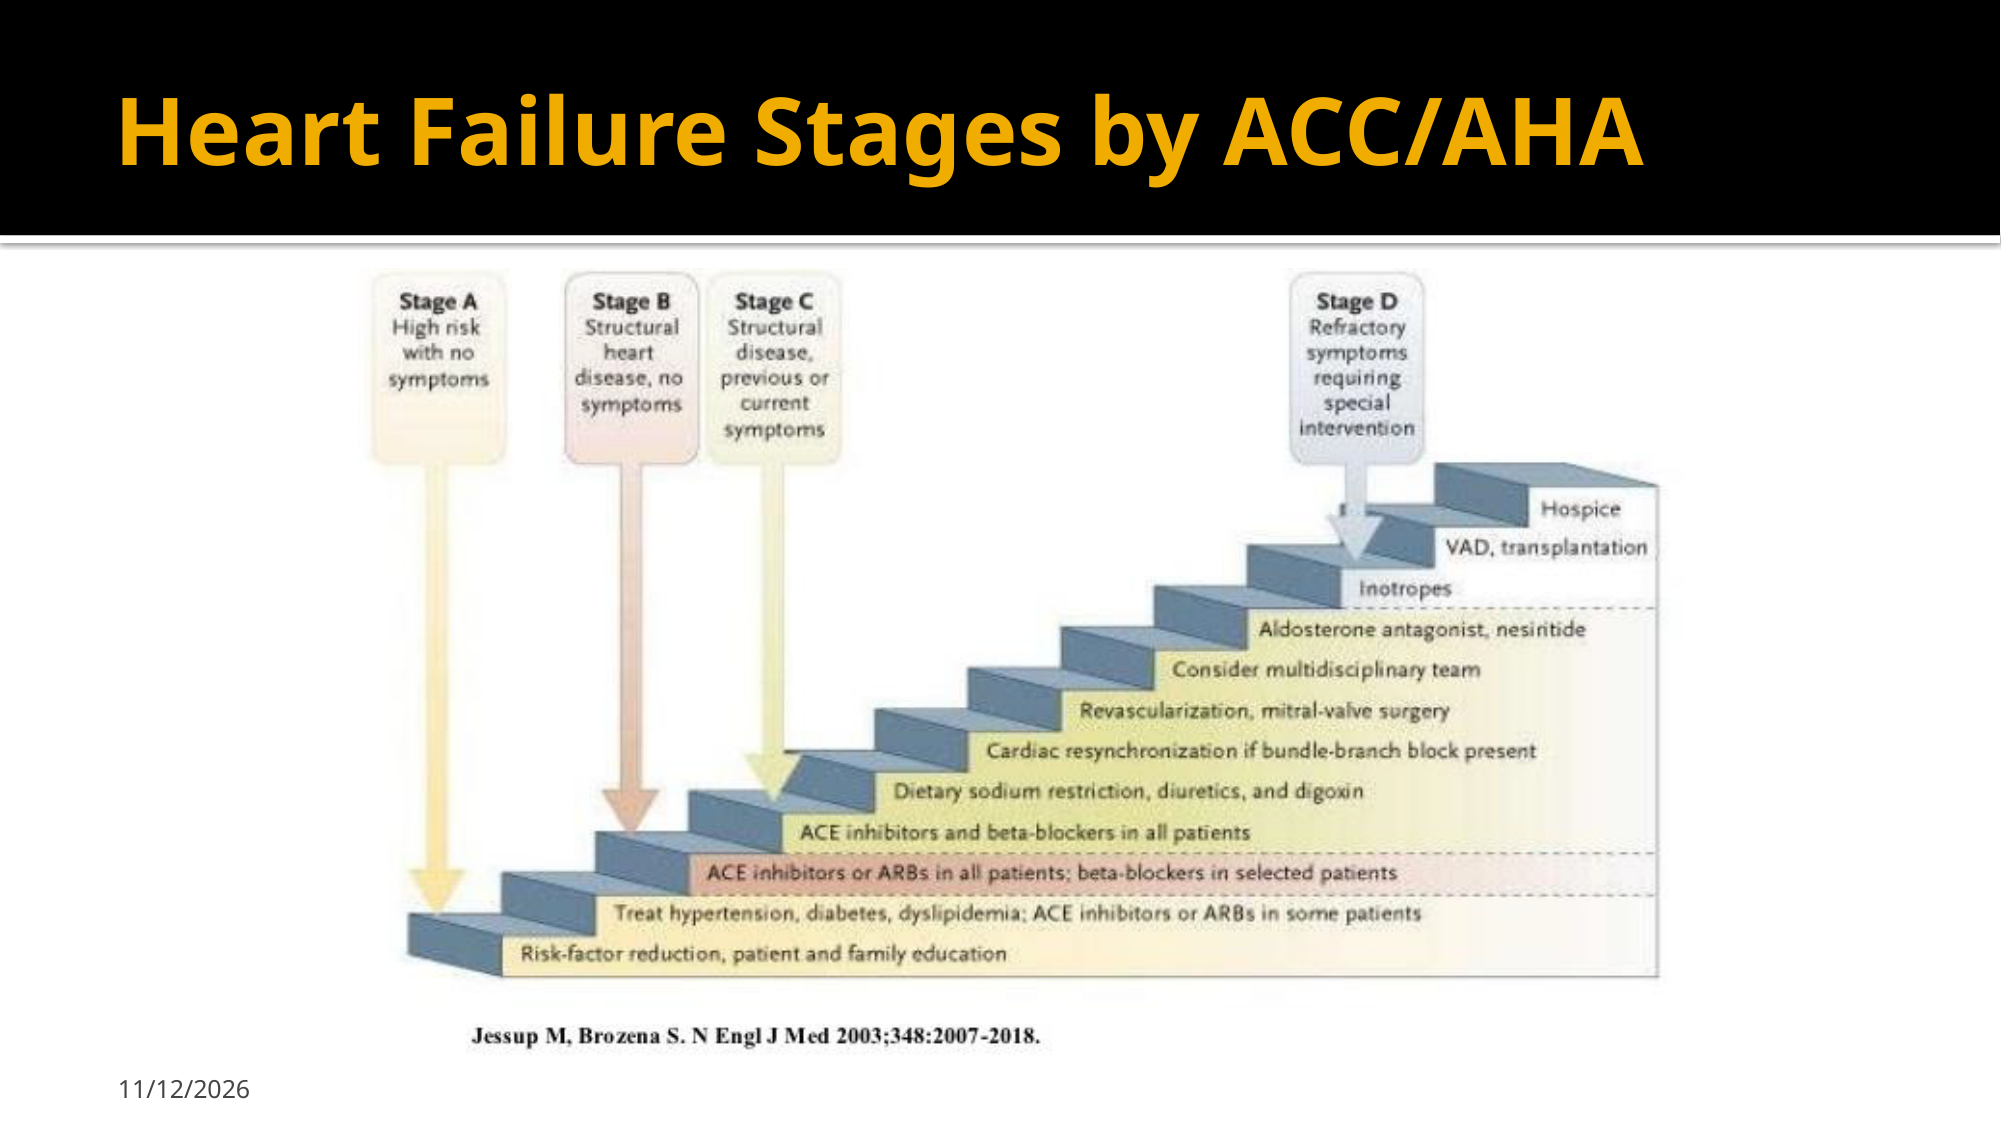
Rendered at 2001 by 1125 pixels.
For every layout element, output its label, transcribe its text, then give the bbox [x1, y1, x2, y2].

picture [297, 268, 1700, 1063]
title Heart Failure Stages by ACC/AHA [99, 24, 1900, 231]
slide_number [99, 1062, 567, 1108]
